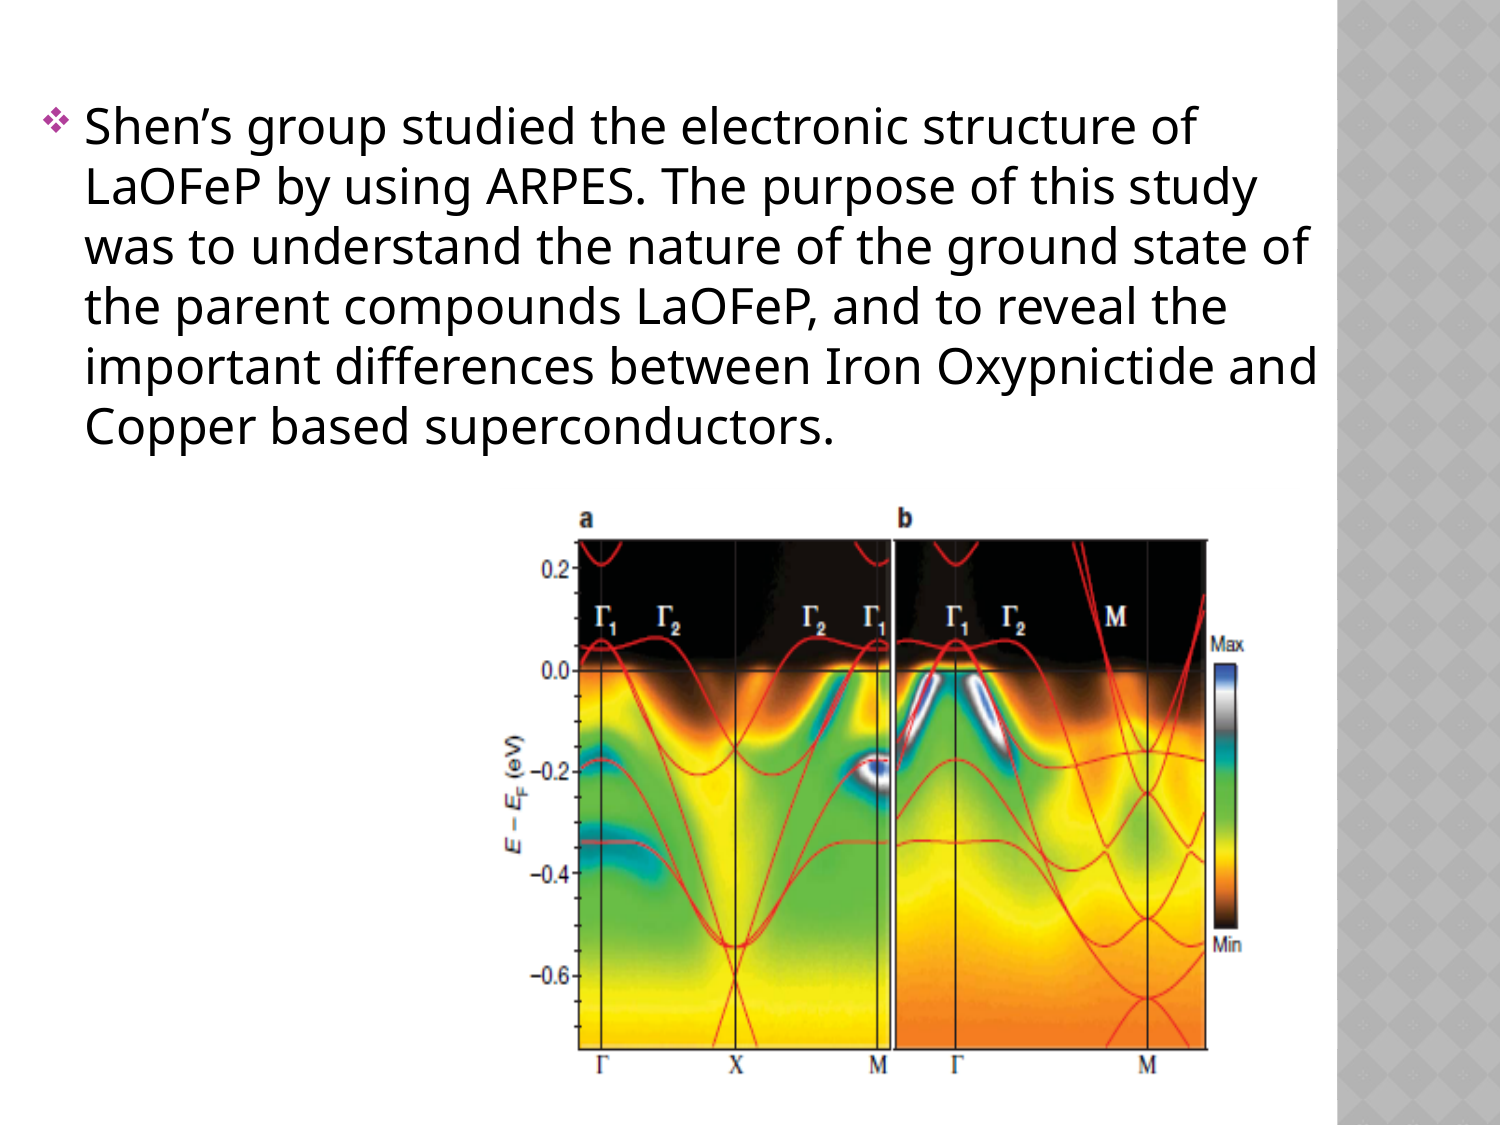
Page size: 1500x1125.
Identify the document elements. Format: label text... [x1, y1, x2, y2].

list Shen’s group studied the electronic structure of LaOFeP by using ARPES. The purpose of this study was to understand the nature of the ground state of the parent compounds LaOFeP, and to reveal the important differences between Iron Oxypnictide and Copper based superconductors. [24, 87, 1338, 488]
picture [499, 486, 1301, 1088]
